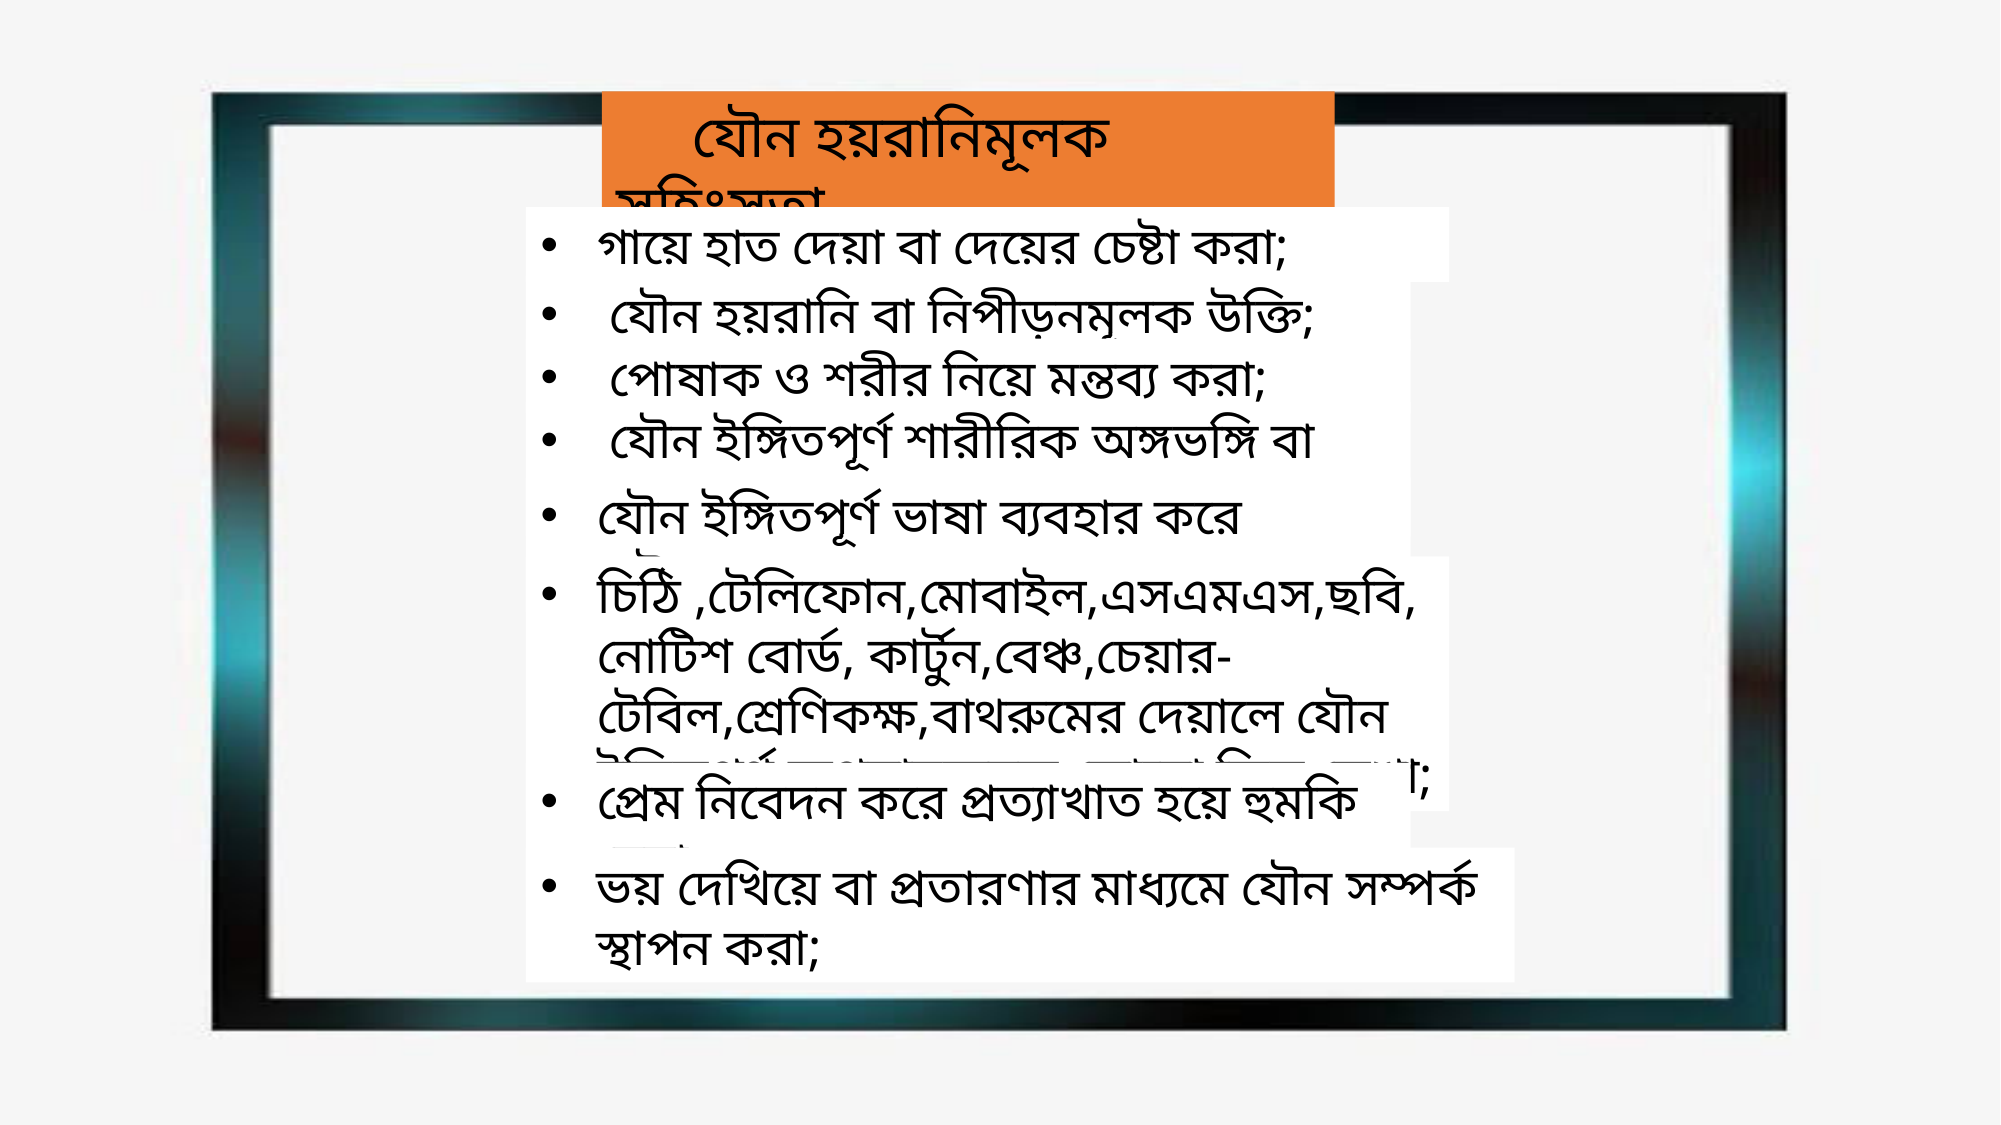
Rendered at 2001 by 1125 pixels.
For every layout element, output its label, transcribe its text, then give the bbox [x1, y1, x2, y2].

text_box যৌন ইঙ্গিতপূর্ণ শারীরিক অঙ্গভঙ্গি বা মন্তব্য করা; [525, 401, 1411, 477]
text_box যৌন ইঙ্গিতপূর্ণ ভাষা ব্যবহার করে কৌতক বলা; [525, 477, 1411, 556]
text_box যৌন হয়রানিমূলক সহিংসতা [601, 91, 1335, 207]
text_box পোষাক ও শরীর নিয়ে মন্তব্য করা; [525, 338, 1411, 401]
text_box ভয় দেখিয়ে বা প্রতারণার মাধ্যমে যৌন সম্পর্ক স্থাপন করা; [525, 847, 1515, 983]
text_box প্রেম নিবেদন করে প্রত্যাখাত হয়ে হুমকি দেয়া; [525, 762, 1411, 847]
text_box গায়ে হাত দেয়া বা দেয়ের চেষ্টা করা; [525, 207, 1450, 282]
text_box যৌন হয়রানি বা নিপীড়নমূলক উক্তি; [525, 275, 1411, 338]
picture [0, 0, 2001, 1125]
text_box চিঠি ,টেলিফোন,মোবাইল,এসএমএস,ছবি,নোটিশ বোর্ড, কার্টুন,বেঞ্চ,চেয়ার-টেবিল,শ্রেণিকক্ষ,বাথরুমের দেয়ালে যৌন ইঙ্গিতপূর্ণ অপমানজনক কোনো কিছু লেখা; [525, 556, 1450, 812]
